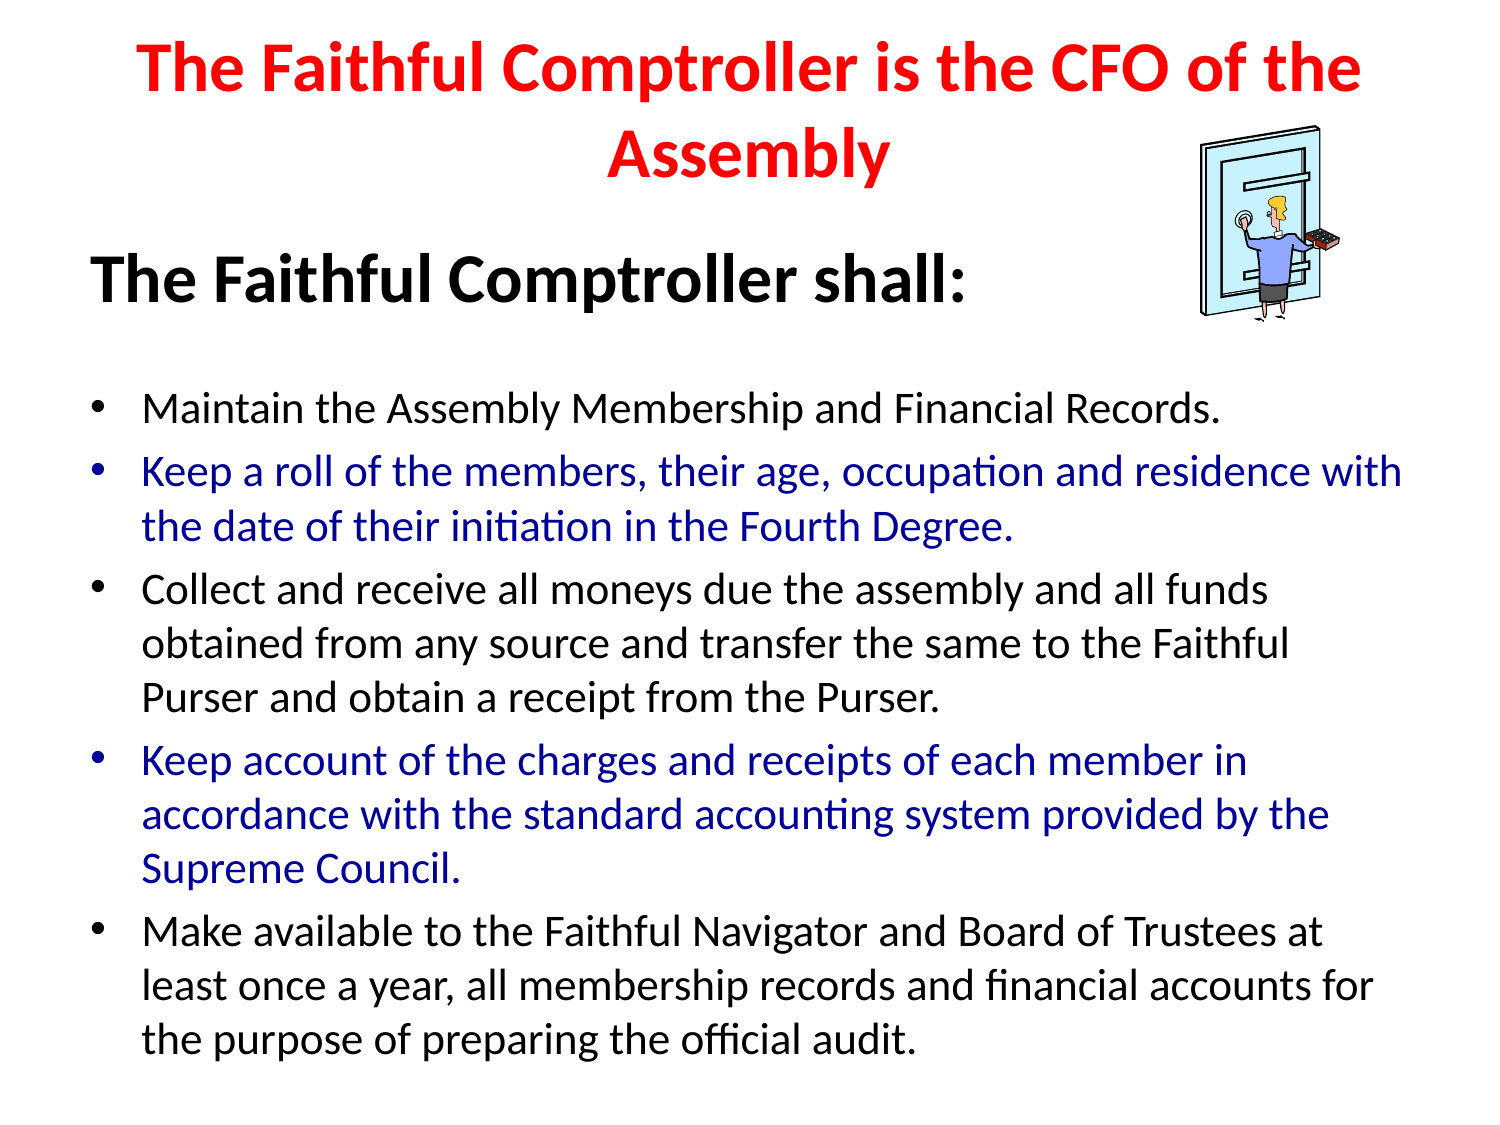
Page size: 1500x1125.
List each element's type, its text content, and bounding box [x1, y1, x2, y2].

title The Faithful Comptroller is the CFO of the Assembly [75, 12, 1425, 200]
picture [1199, 124, 1341, 322]
list The Faithful Comptroller shall: Maintain the Assembly Membership and Financial Records. Keep a roll of the members, their age, occupation and residence with the date of their initiation in the Fourth Degree. Collect and receive all moneys due the assembly and all funds obtained from any source and transfer the same to the Faithful Purser and obtain a receipt from the Purser. Keep account of the charges and receipts of each member in accordance with the standard accounting system provided by the Supreme Council. Make available to the Faithful Navigator and Board of Trustees at least once a year, all membership records and financial accounts for the purpose of preparing the official audit. [75, 224, 1425, 1088]
